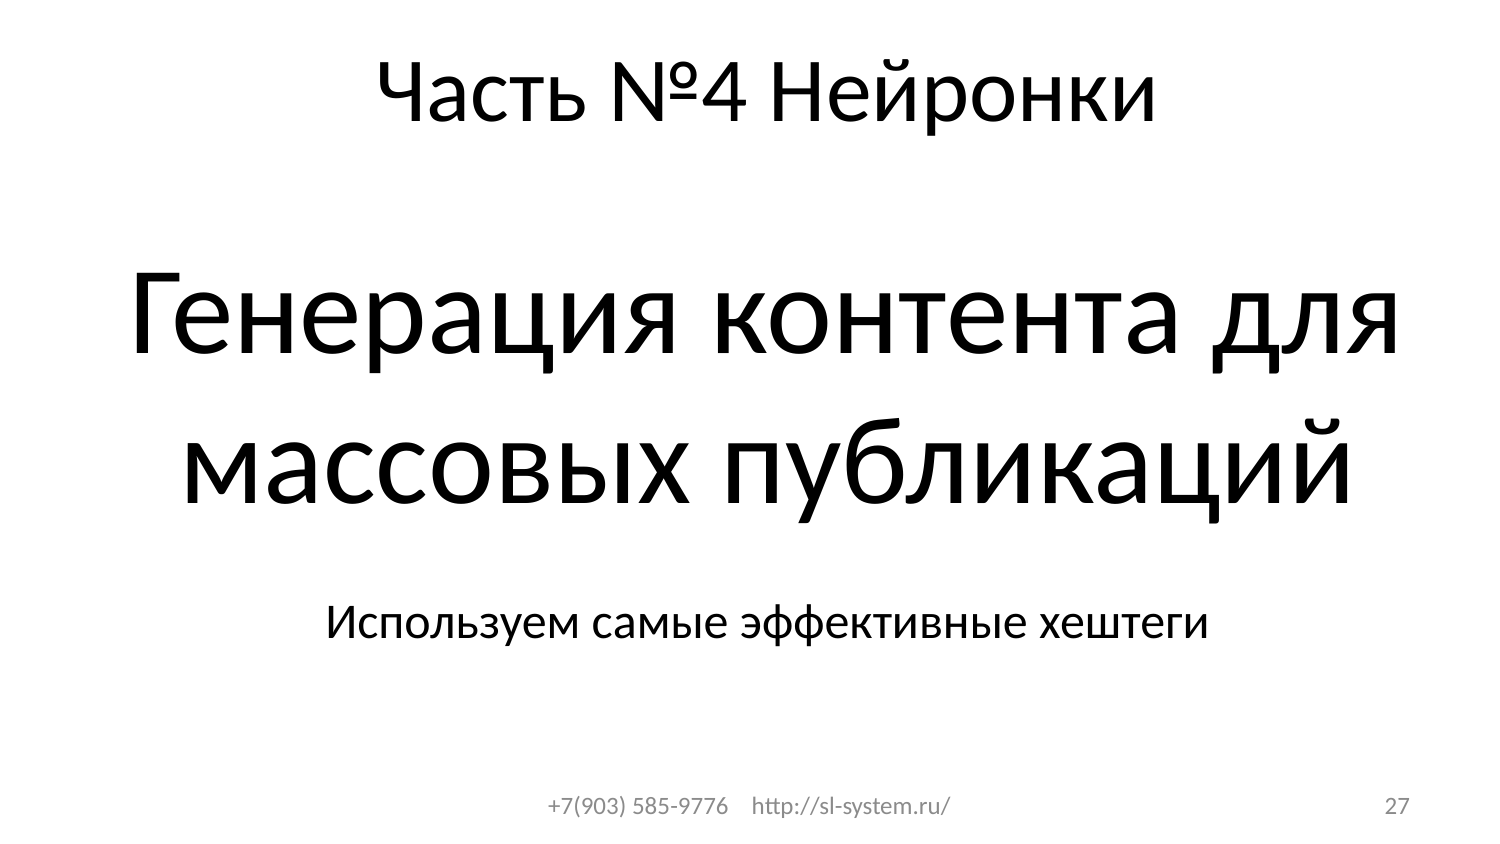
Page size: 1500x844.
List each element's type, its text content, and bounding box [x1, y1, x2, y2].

text_box Генерация контента для массовых публикаций Используем самые эффективные хештеги [76, 220, 1459, 656]
title Часть №4 Нейронки [88, 32, 1447, 139]
footer +7(903) 585-9776 http://sl-system.ru/ [512, 782, 988, 827]
slide_number 27 [1074, 782, 1425, 827]
